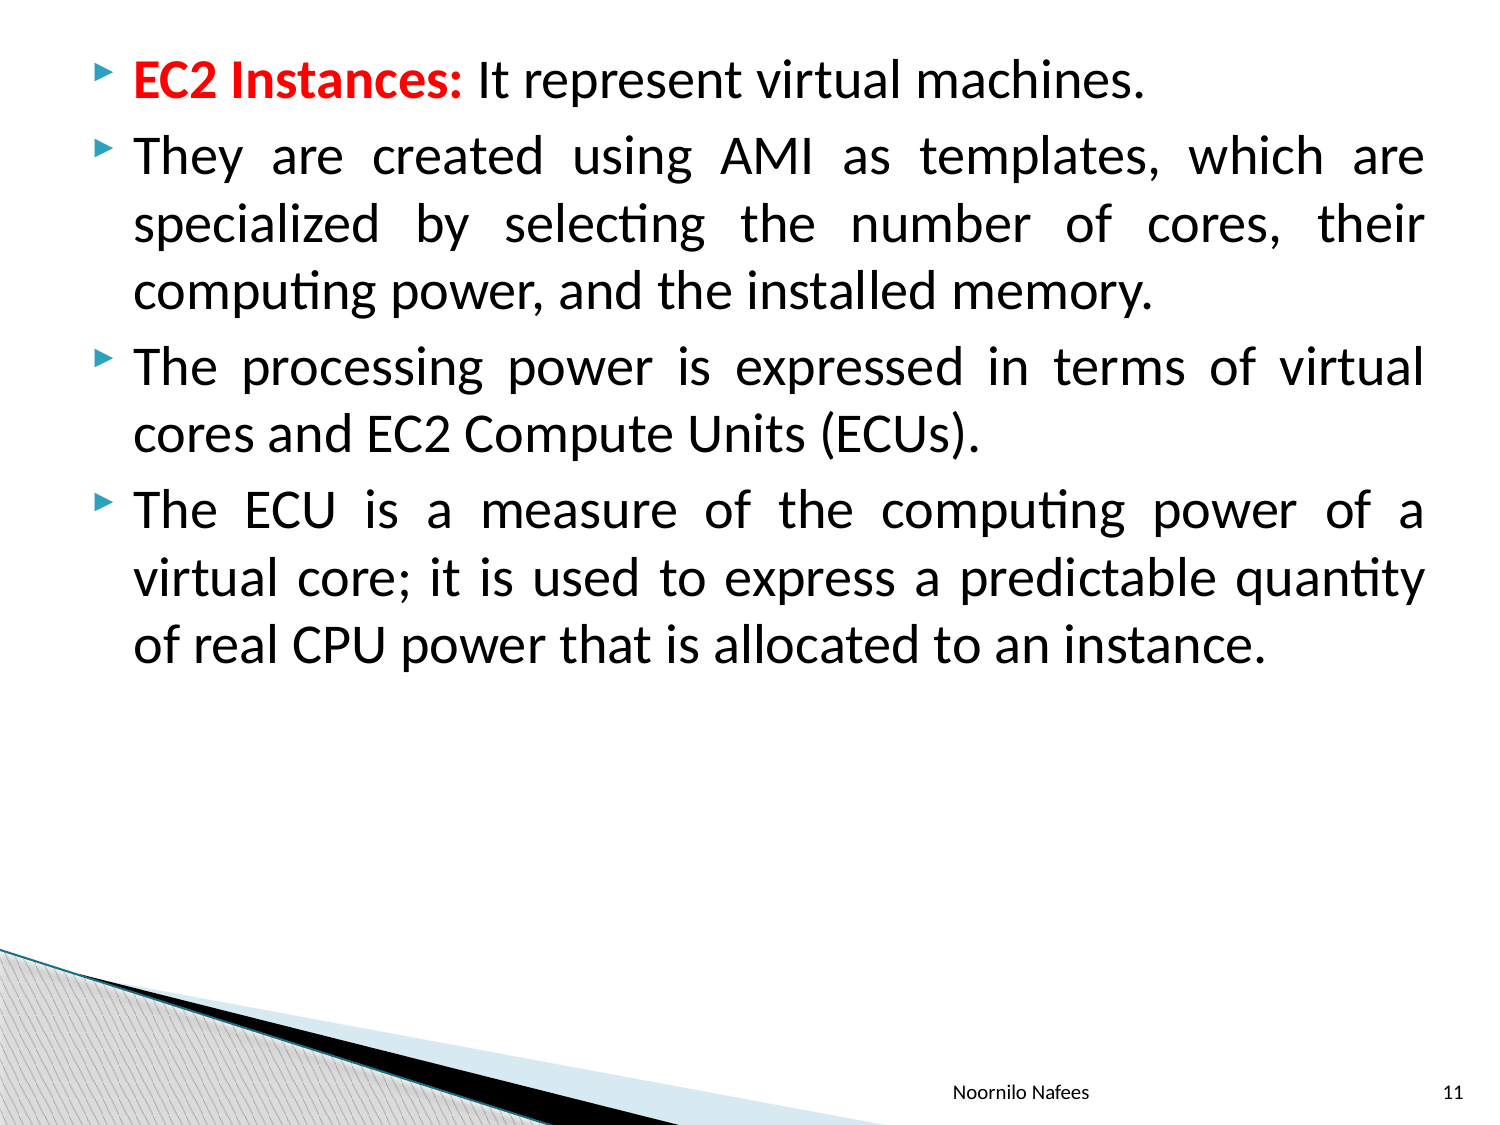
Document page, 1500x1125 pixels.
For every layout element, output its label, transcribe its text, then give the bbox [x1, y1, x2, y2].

list EC2 Instances: It represent virtual machines. They are created using AMI as templates, which are specialized by selecting the number of cores, their computing power, and the installed memory. The processing power is expressed in terms of virtual cores and EC2 Compute Units (ECUs). The ECU is a measure of the computing power of a virtual core; it is used to express a predictable quantity of real CPU power that is allocated to an instance. [58, 35, 1442, 1067]
footer Noornilo Nafees [718, 1051, 1105, 1112]
slide_number 11 [1418, 1051, 1479, 1112]
